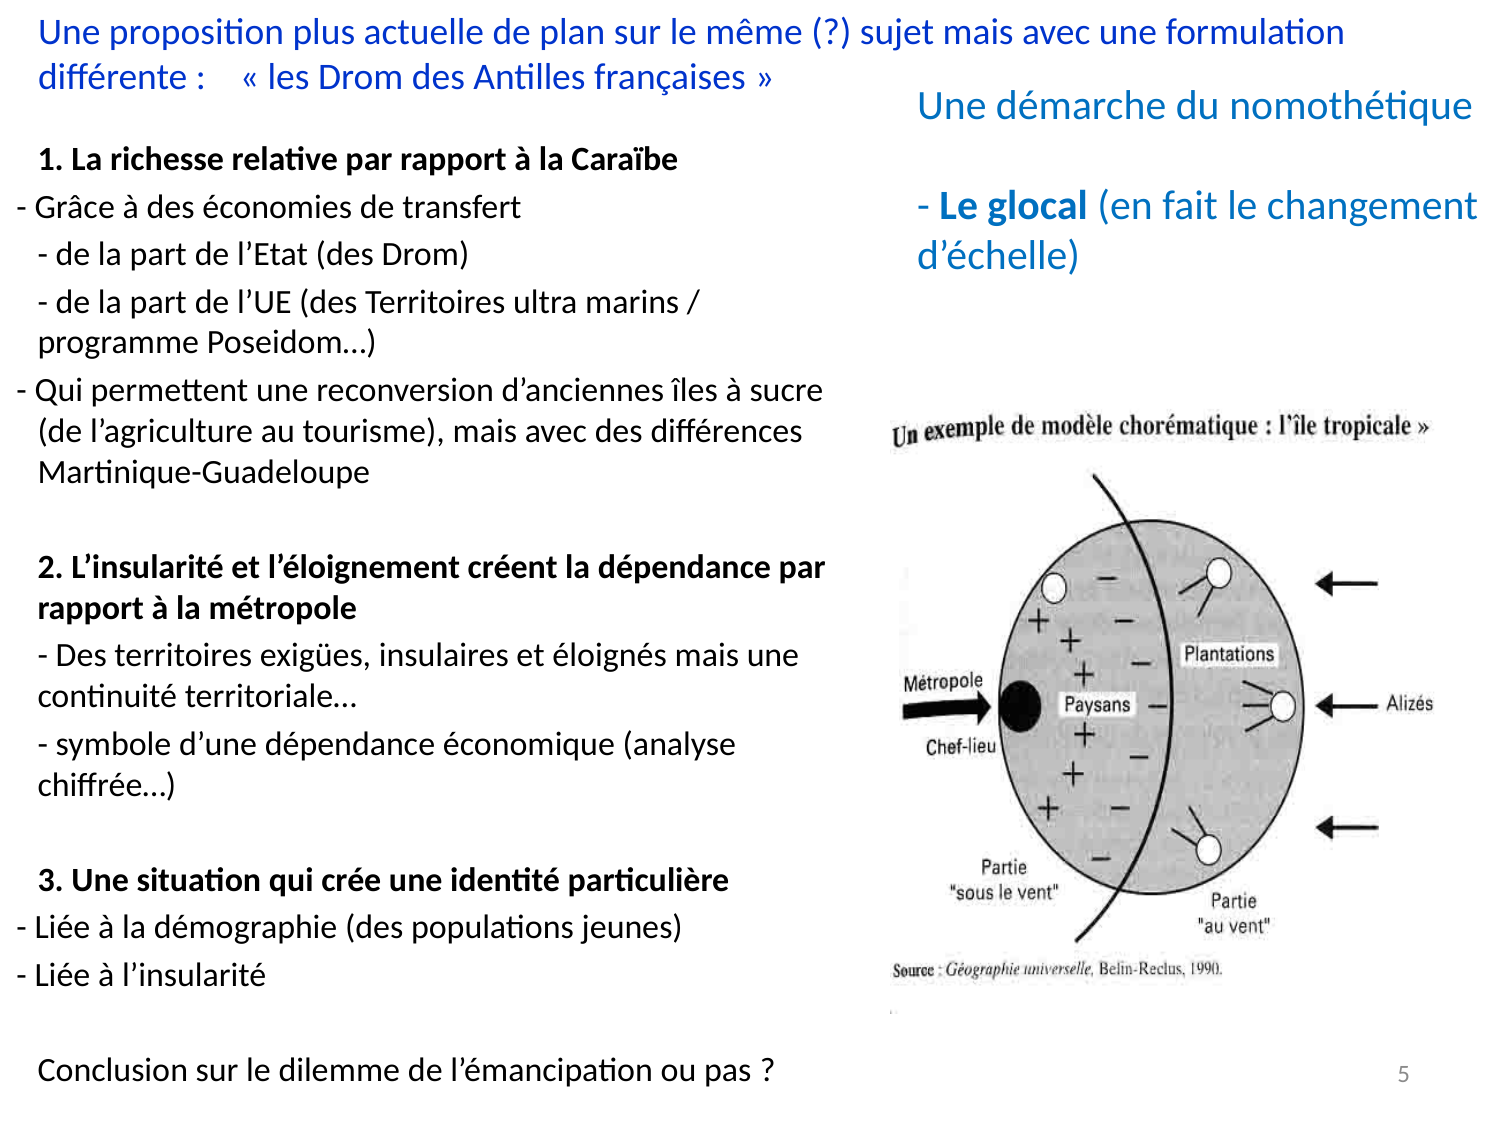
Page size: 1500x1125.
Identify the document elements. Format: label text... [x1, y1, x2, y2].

text_box Une démarche du nomothétique - Le glocal (en fait le changement d’échelle) [902, 70, 1500, 286]
list 1. La richesse relative par rapport à la Caraïbe - Grâce à des économies de transfert - de la part de l’Etat (des Drom) - de la part de l’UE (des Territoires ultra marins / programme Poseidom…) - Qui permettent une reconversion d’anciennes îles à sucre (de l’agriculture au tourisme), mais avec des différences Martinique-Guadeloupe 2. L’insularité et l’éloignement créent la dépendance par rapport à la métropole - Des territoires exigües, insulaires et éloignés mais une continuité territoriale… - symbole d’une dépendance économique (analyse chiffrée…) 3. Une situation qui crée une identité particulière - Liée à la démographie (des populations jeunes) - Liée à l’insularité Conclusion sur le dilemme de l’émancipation ou pas ? [0, 128, 856, 1106]
slide_number 5 [1074, 1042, 1425, 1103]
picture [890, 398, 1500, 1014]
text_box Une proposition plus actuelle de plan sur le même (?) sujet mais avec une formulation différente : « les Drom des Antilles françaises » [23, 0, 1471, 105]
